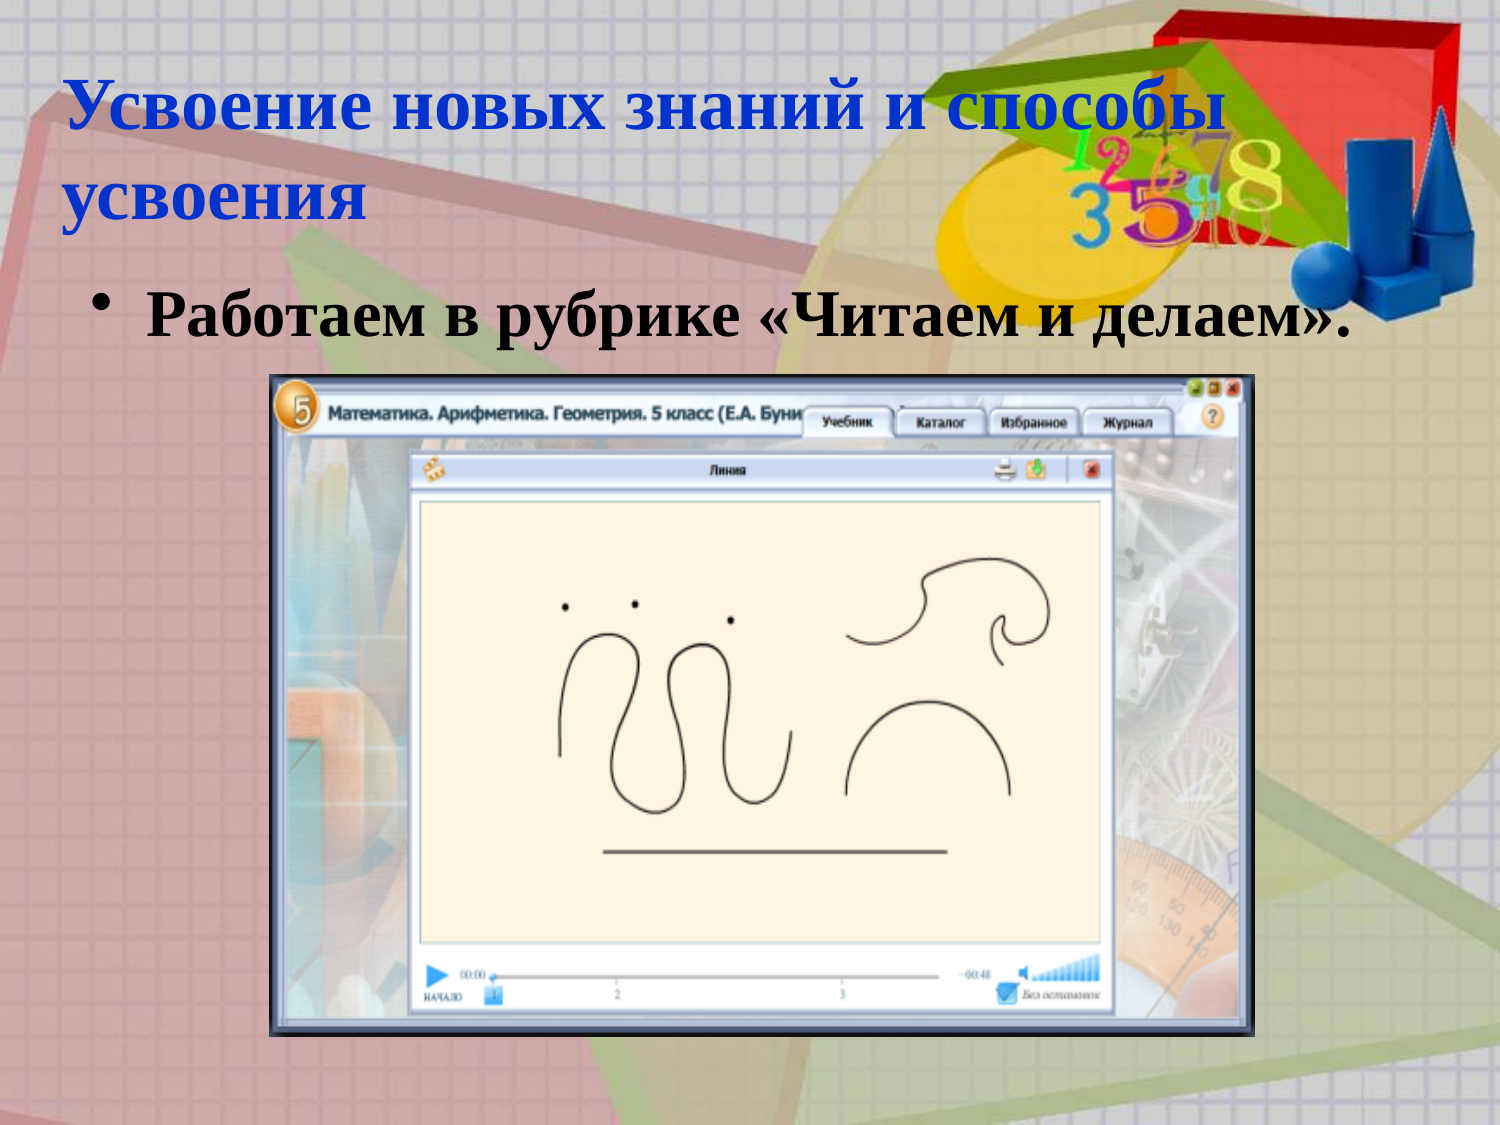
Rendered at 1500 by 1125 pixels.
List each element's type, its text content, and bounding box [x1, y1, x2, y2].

list Работаем в рубрике «Читаем и делаем». [74, 262, 1426, 1006]
picture [0, 0, 1500, 1125]
text_box Усвоение новых знаний и способы усвоения [46, 46, 1430, 242]
